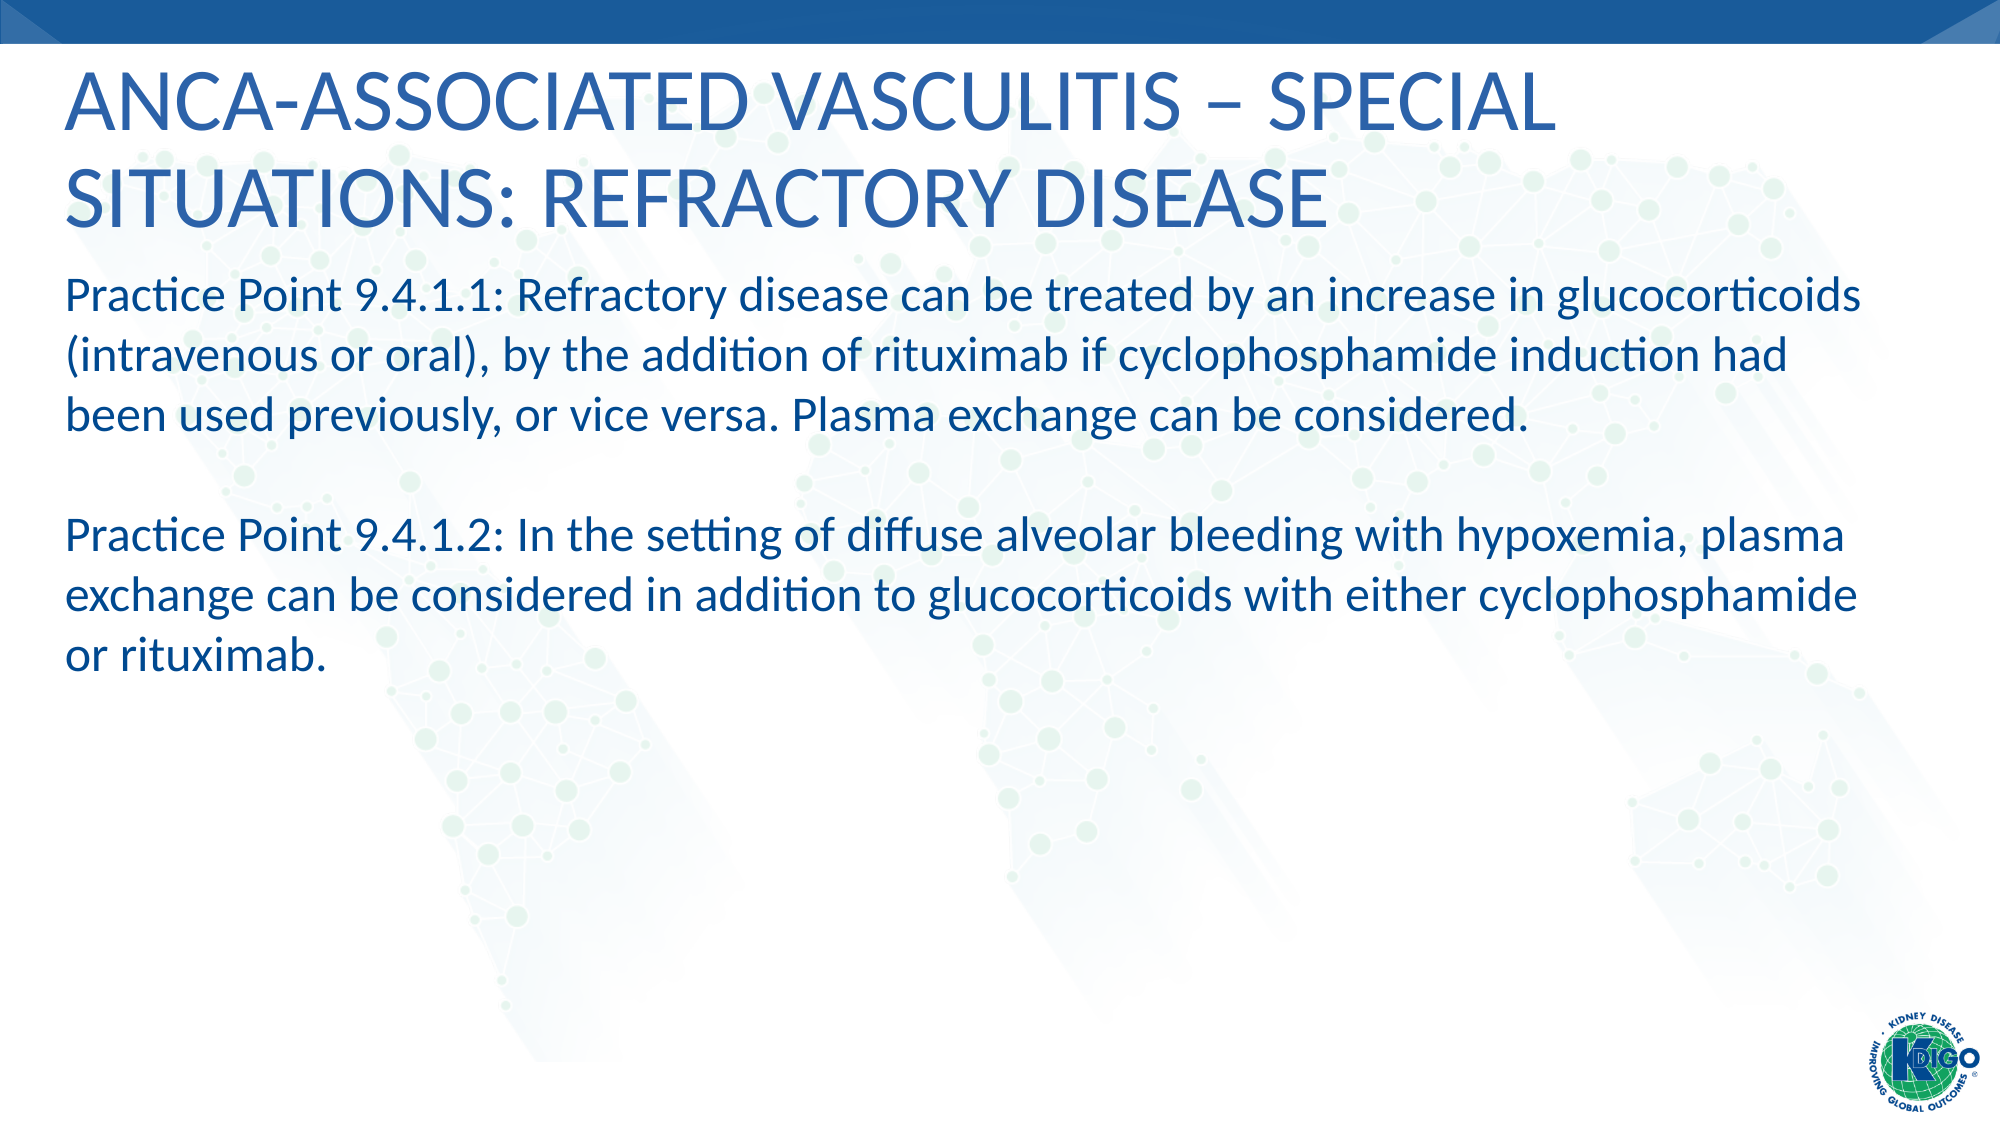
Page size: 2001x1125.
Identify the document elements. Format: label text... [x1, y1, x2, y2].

picture [1869, 1012, 1980, 1112]
picture [0, 0, 2000, 1061]
subtitle Practice Point 9.4.1.1: Refractory disease can be treated by an increase in glucocorticoids (intravenous or oral), by the addition of rituximab if cyclophosphamide induction had been used previously, or vice versa. Plasma exchange can be considered. Practice Point 9.4.1.2: In the setting of diffuse alveolar bleeding with hypoxemia, plasma exchange can be considered in addition to glucocorticoids with either cyclophosphamide or rituximab. [50, 254, 1925, 368]
title ANCA-associated Vasculitis – Special Situations: Refractory Disease [50, 45, 1946, 255]
